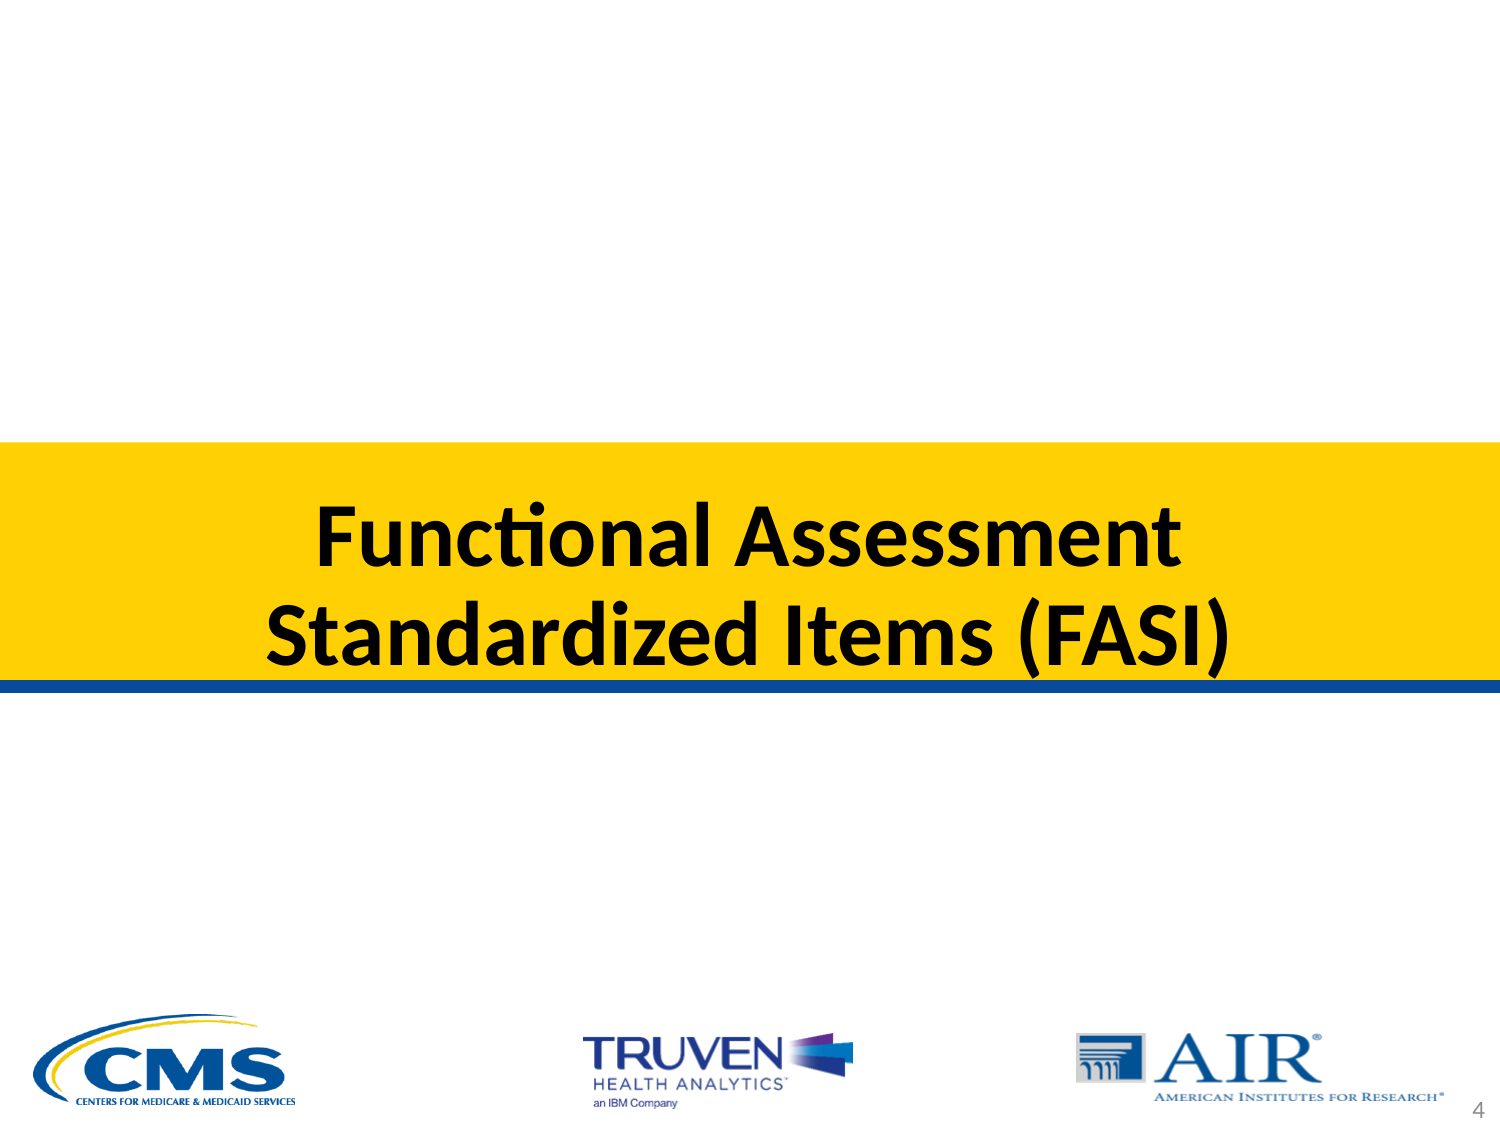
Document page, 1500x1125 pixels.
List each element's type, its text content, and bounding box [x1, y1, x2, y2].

picture [583, 1033, 853, 1109]
picture [1076, 1033, 1444, 1101]
picture [33, 1014, 295, 1105]
slide_number 4 [1162, 1078, 1500, 1125]
title Functional Assessment Standardized Items (FASI) [103, 477, 1397, 695]
